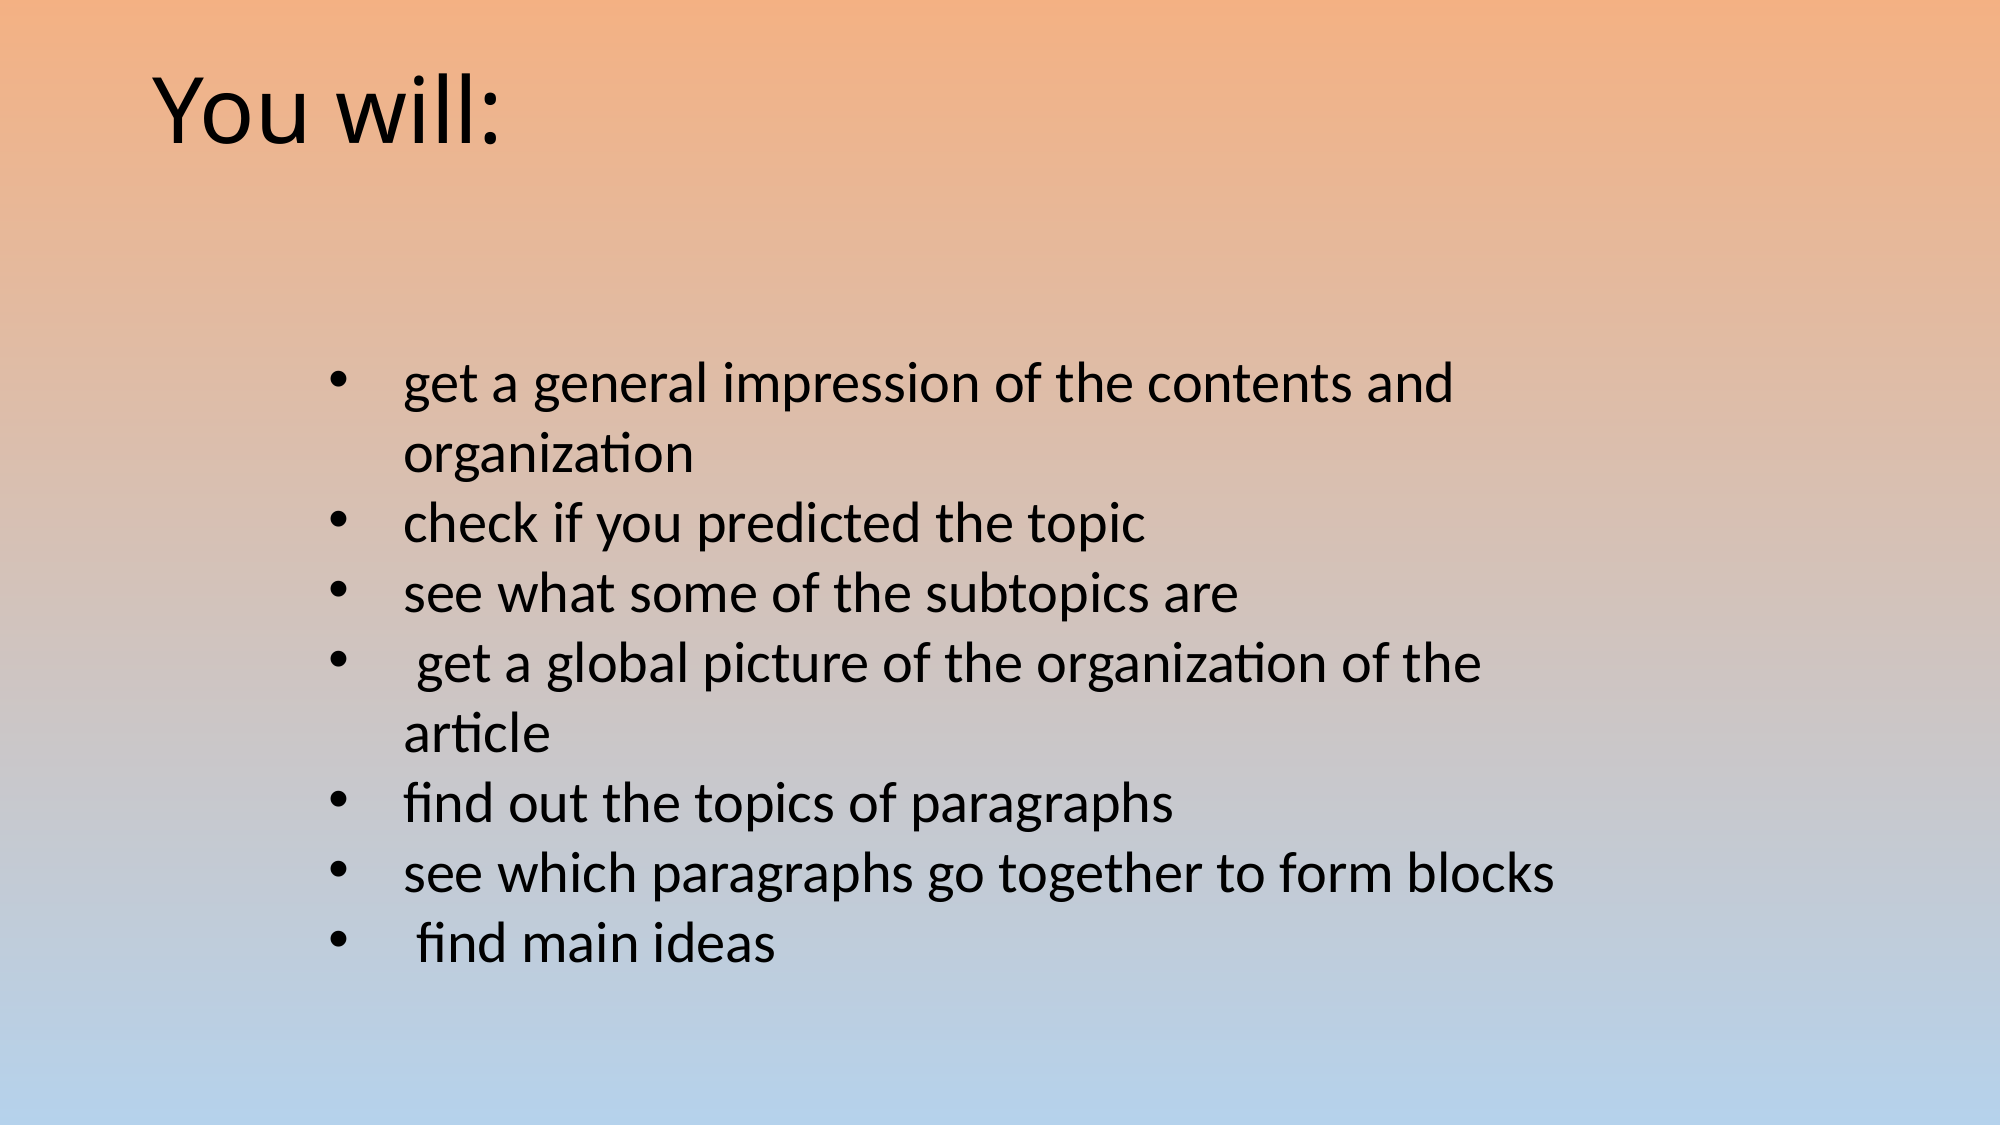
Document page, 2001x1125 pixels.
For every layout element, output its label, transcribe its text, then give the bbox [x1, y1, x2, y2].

text_box get a general impression of the contents and organization check if you predicted the topic see what some of the subtopics are get a global picture of the organization of the article find out the topics of paragraphs see which paragraphs go together to form blocks find main ideas [313, 336, 1648, 982]
title You will: [137, 59, 1863, 278]
